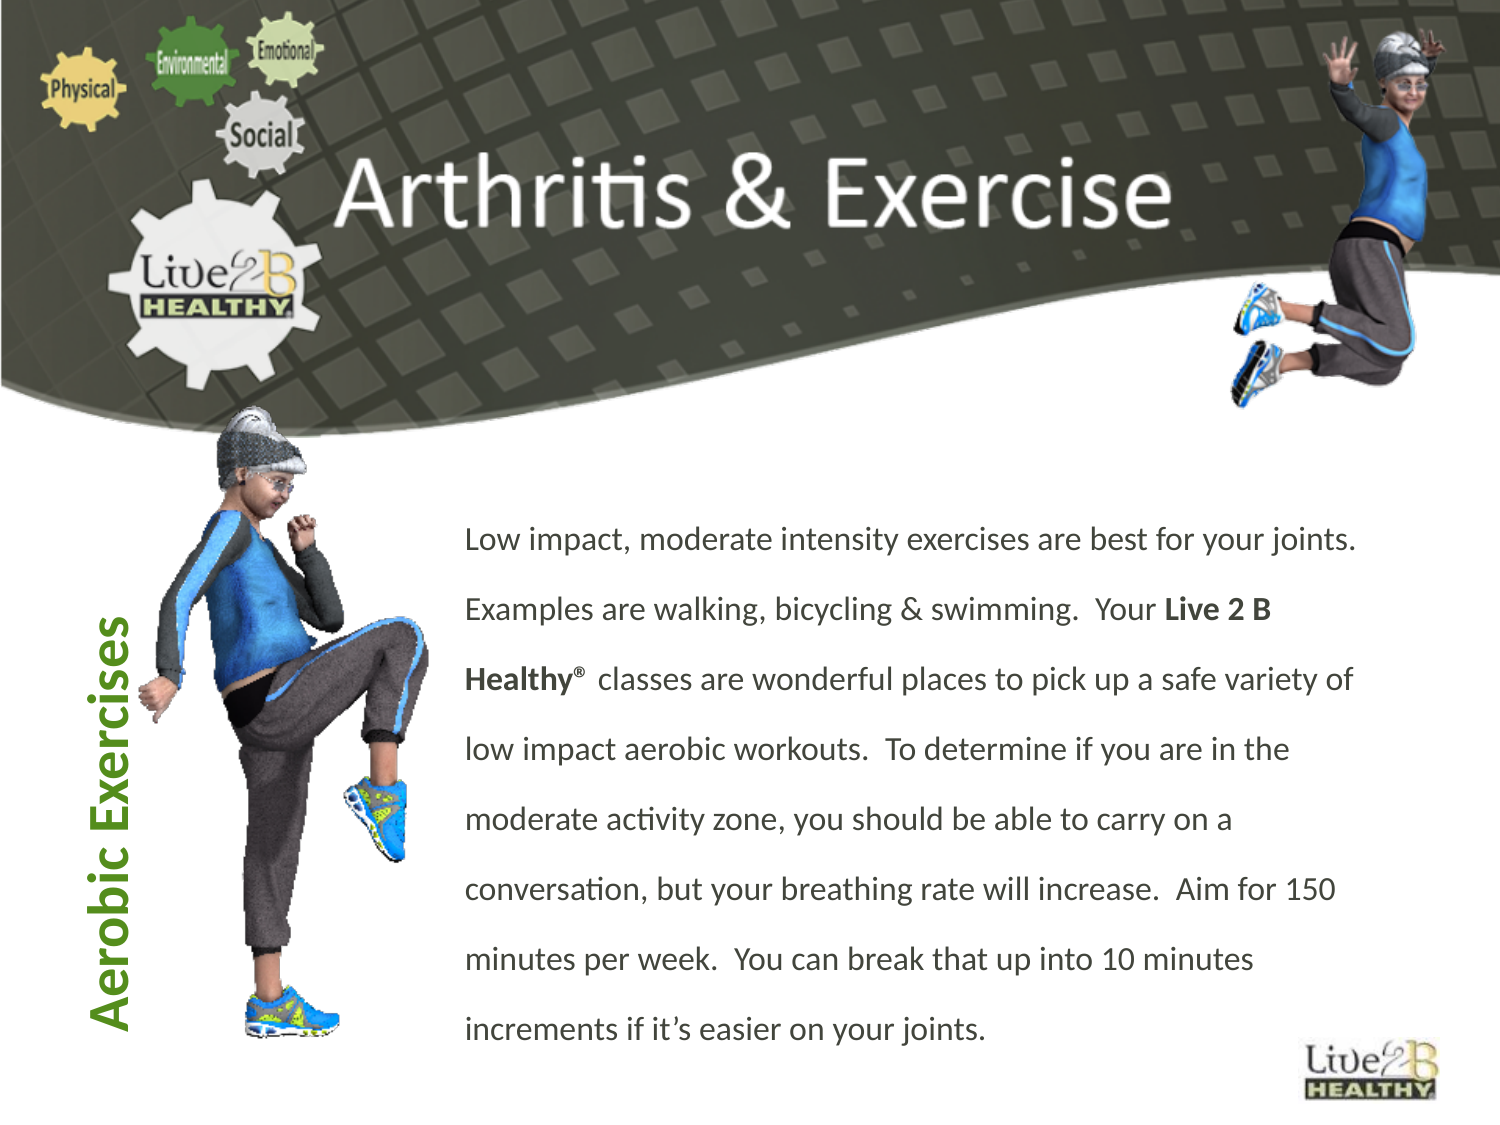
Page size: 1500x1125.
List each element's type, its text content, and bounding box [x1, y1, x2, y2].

picture [1298, 1037, 1440, 1104]
picture [0, 0, 1500, 1048]
text_box Aerobic Exercises [62, 350, 148, 1048]
text_box Low impact, moderate intensity exercises are best for your joints. Examples are walking, bicycling & swimming. Your Live 2 B Healthy® classes are wonderful places to pick up a safe variety of low impact aerobic workouts. To determine if you are in the moderate activity zone, you should be able to carry on a conversation, but your breathing rate will increase. Aim for 150 minutes per week. You can break that up into 10 minutes increments if it’s easier on your joints. [450, 502, 1388, 1077]
